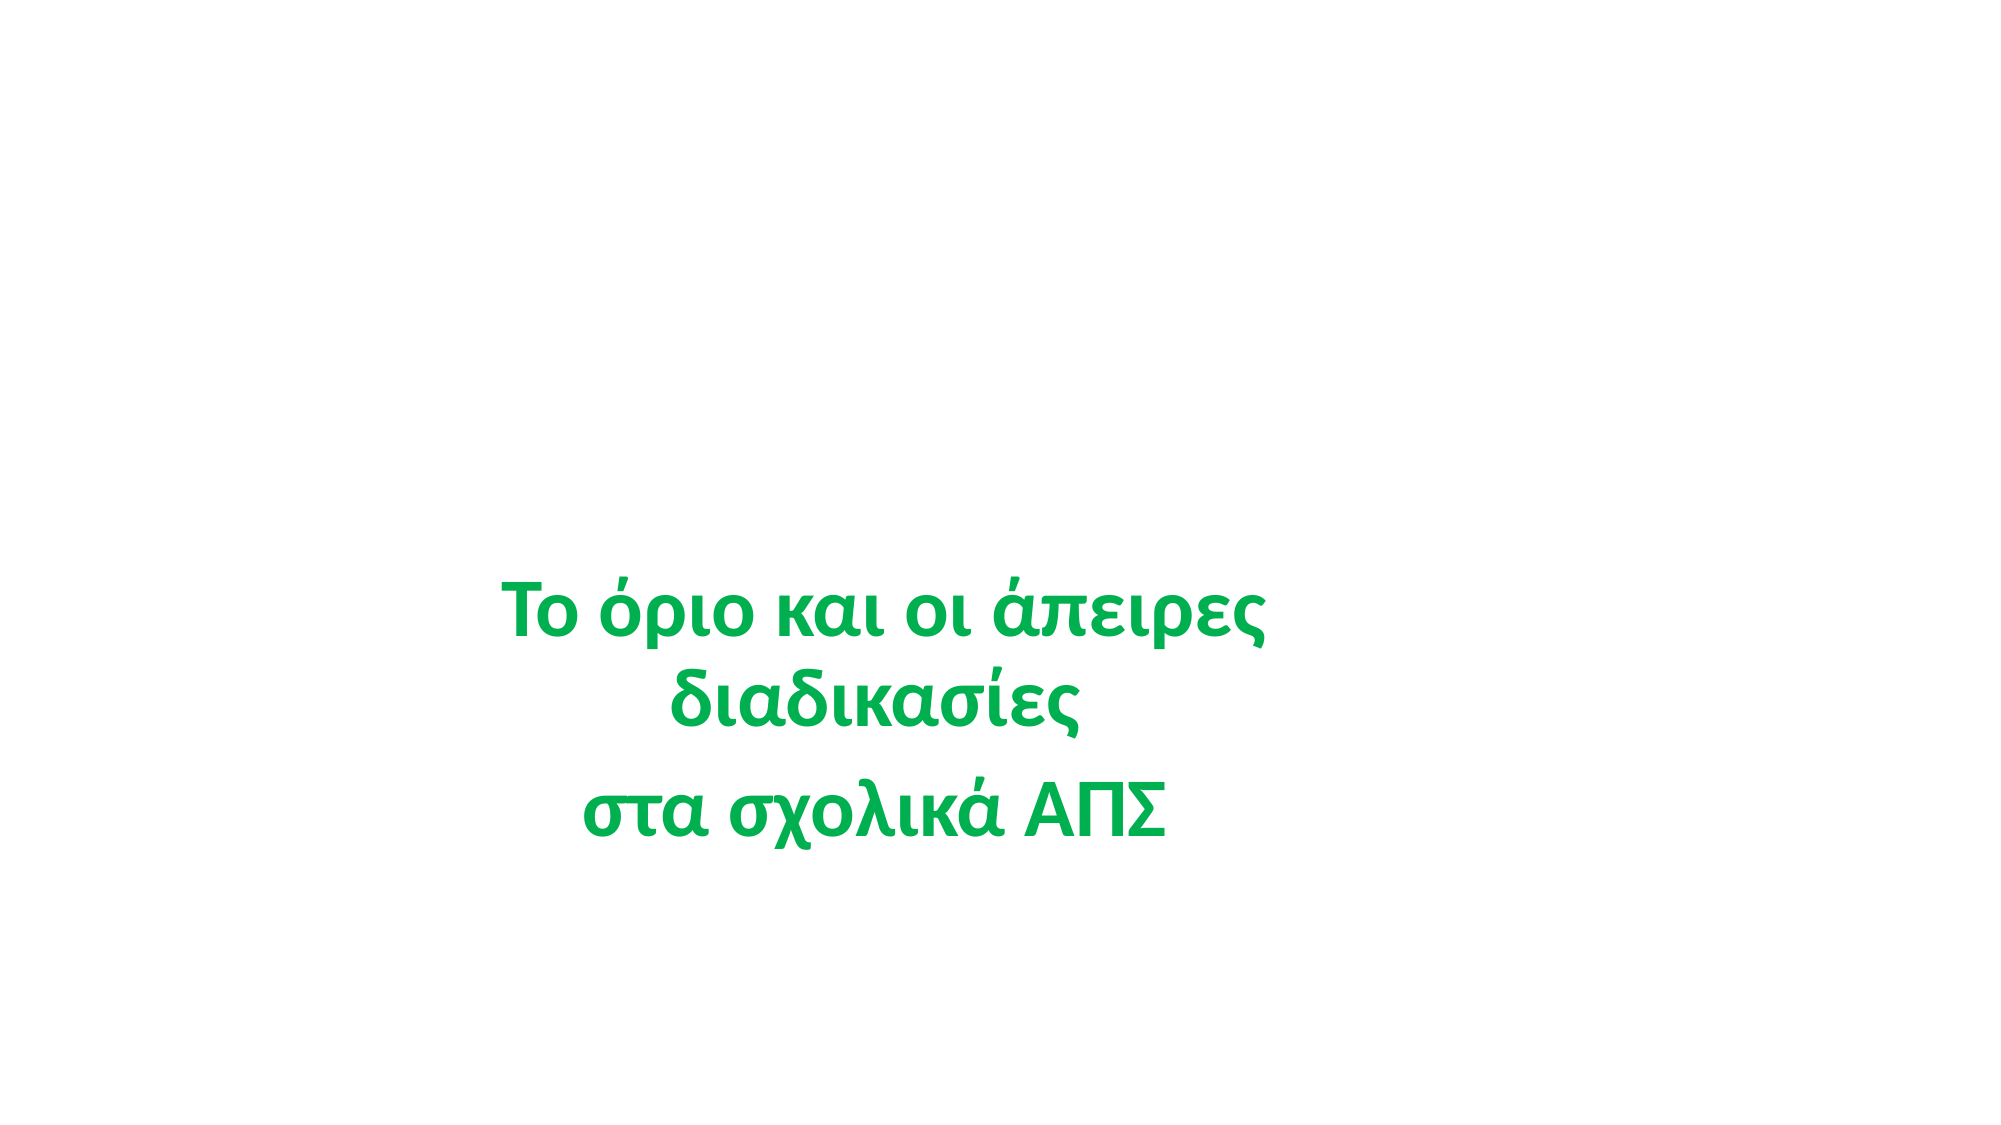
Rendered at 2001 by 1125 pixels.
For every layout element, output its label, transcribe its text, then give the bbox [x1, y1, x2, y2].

list Το όριο και οι άπειρες διαδικασίες στα σχολικά ΑΠΣ [459, 556, 1309, 782]
